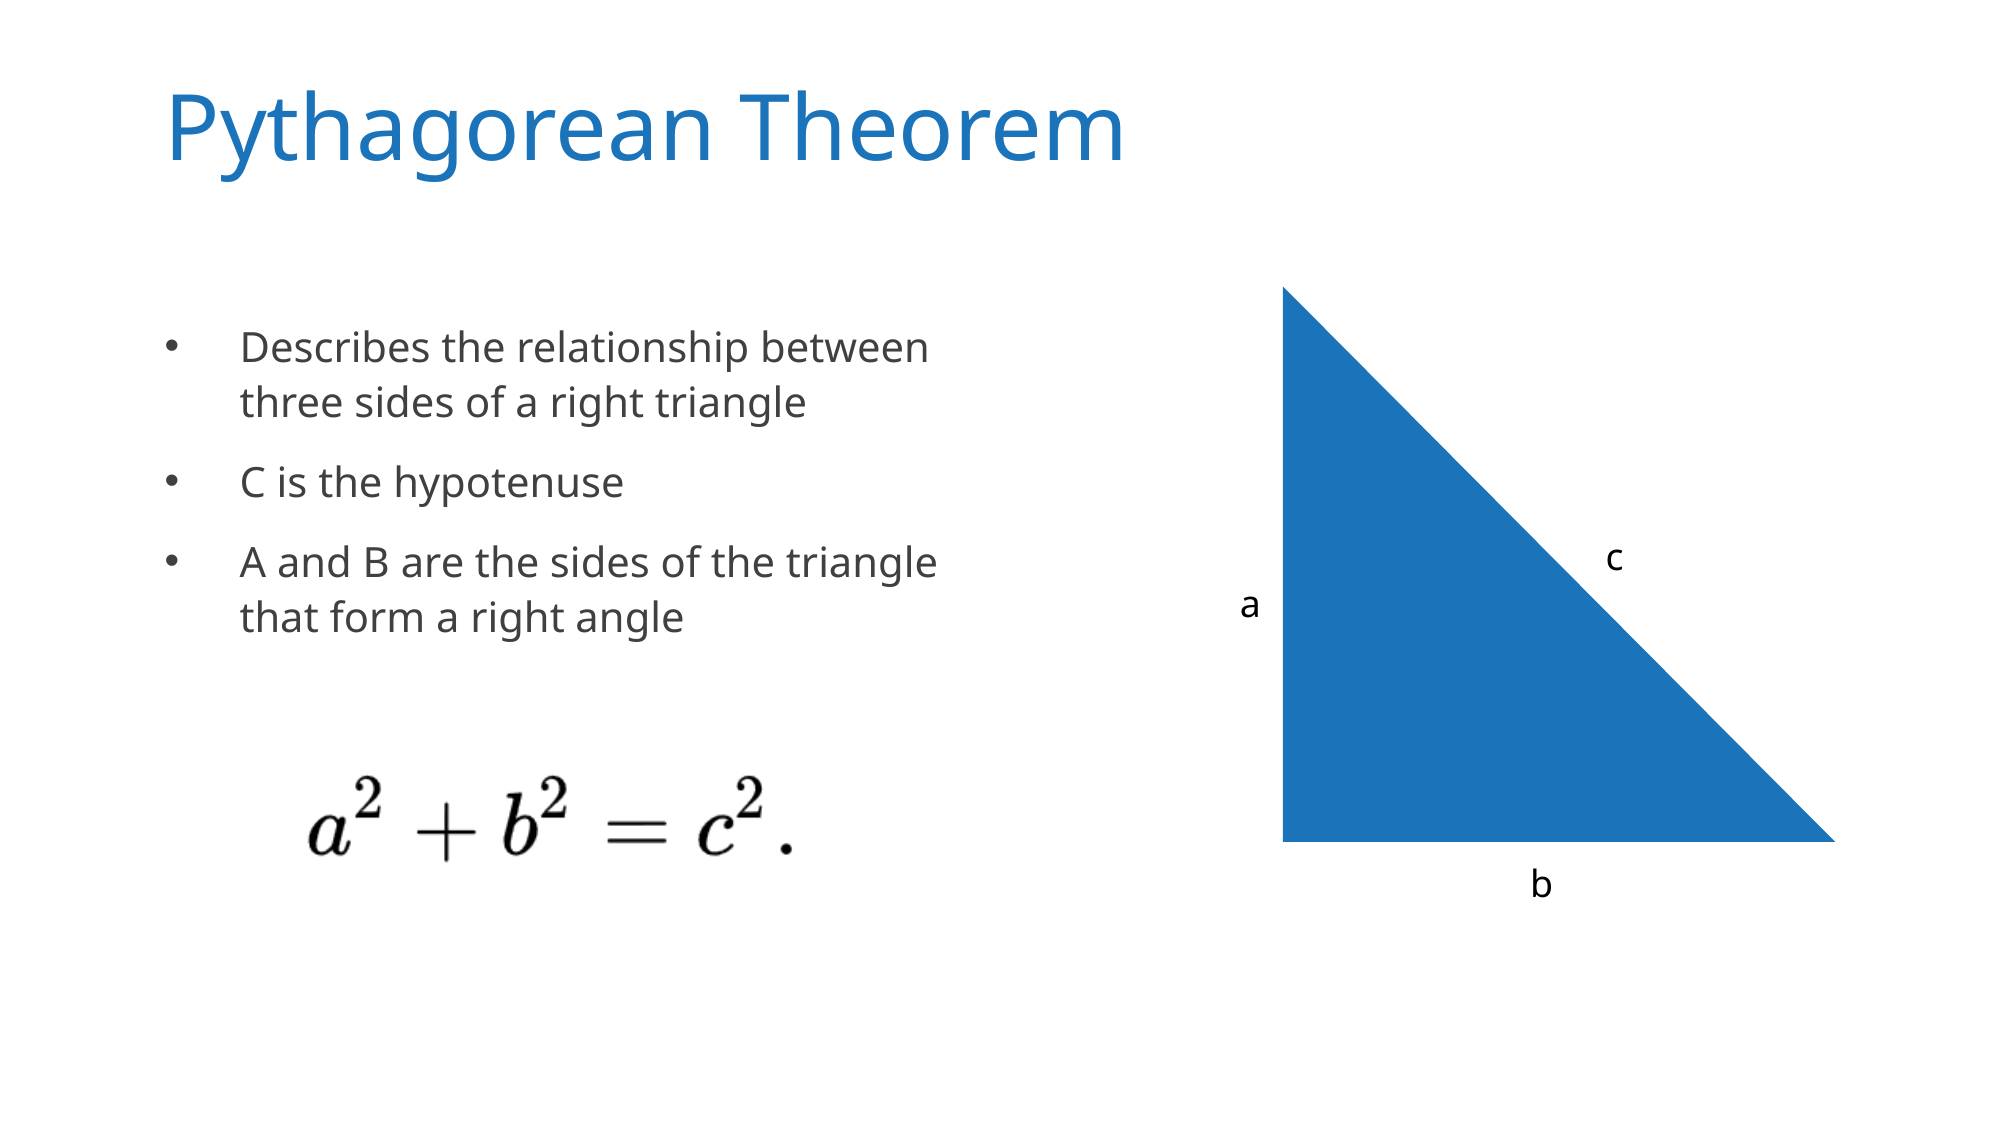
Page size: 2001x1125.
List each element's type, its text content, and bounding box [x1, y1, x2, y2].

picture [305, 765, 800, 874]
title Pythagorean Theorem [164, 81, 1520, 188]
text_box Describes the relationship between three sides of a right triangle C is the hypotenuse A and B are the sides of the triangle that form a right angle [164, 315, 940, 769]
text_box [1224, 286, 1836, 914]
